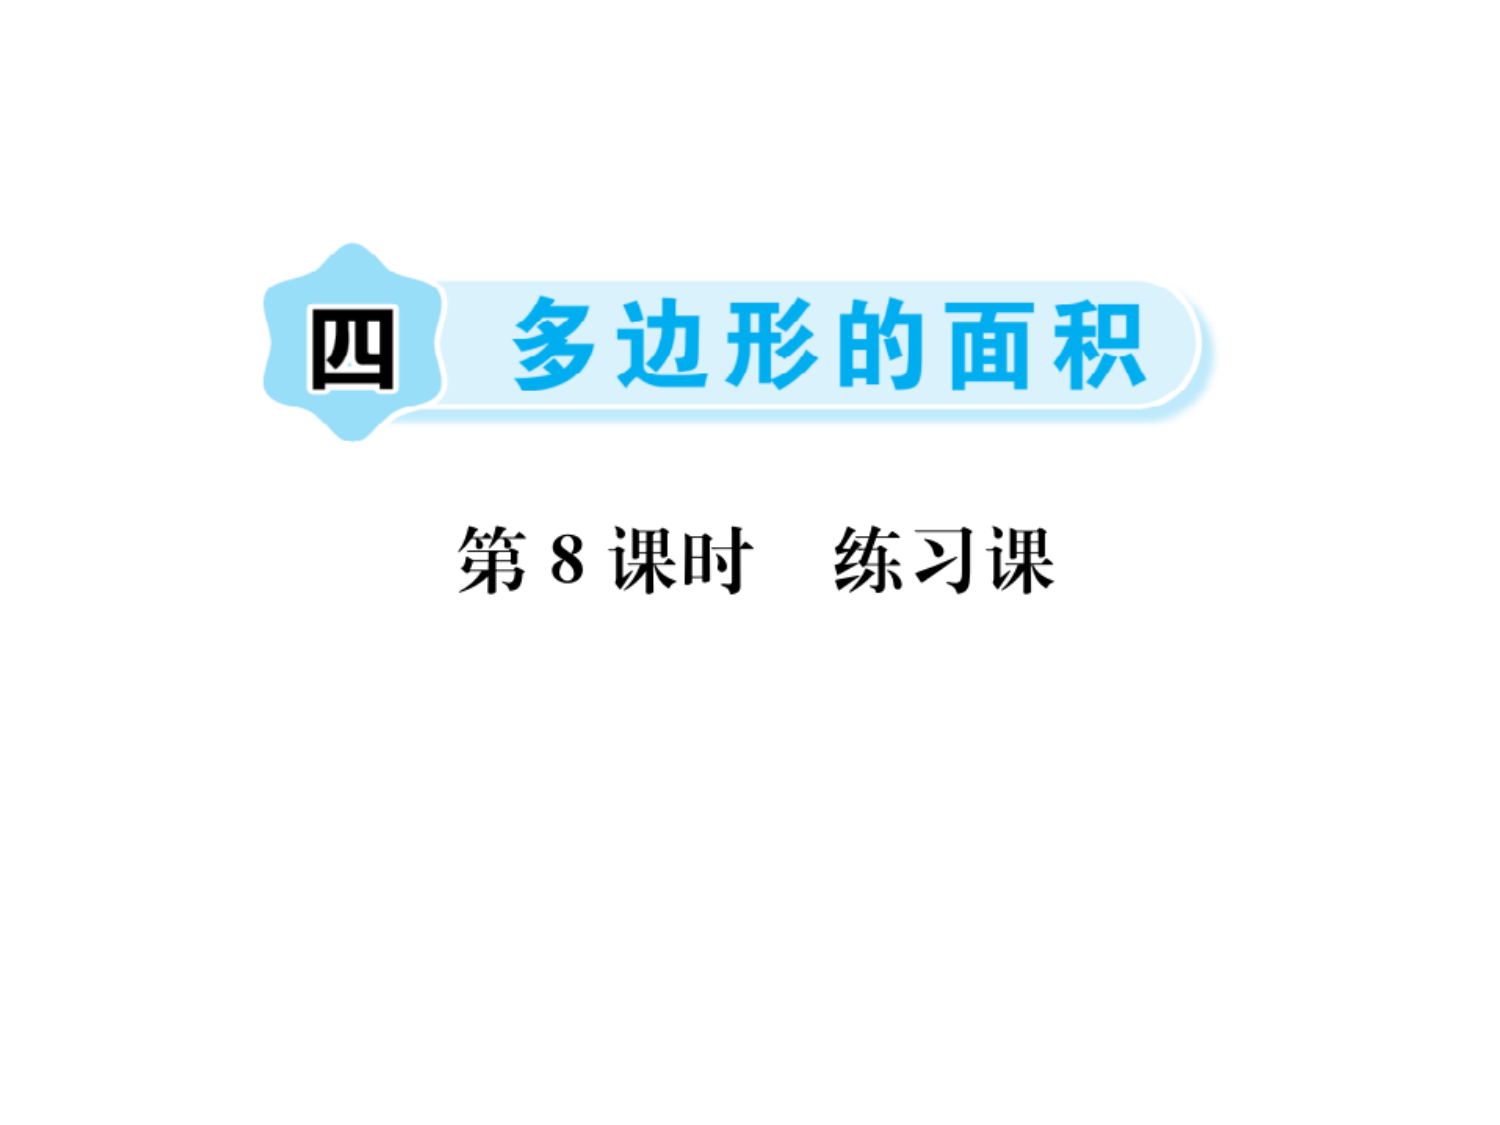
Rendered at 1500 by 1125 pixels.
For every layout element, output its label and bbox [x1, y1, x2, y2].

picture [439, 502, 1061, 623]
picture [253, 231, 1233, 449]
